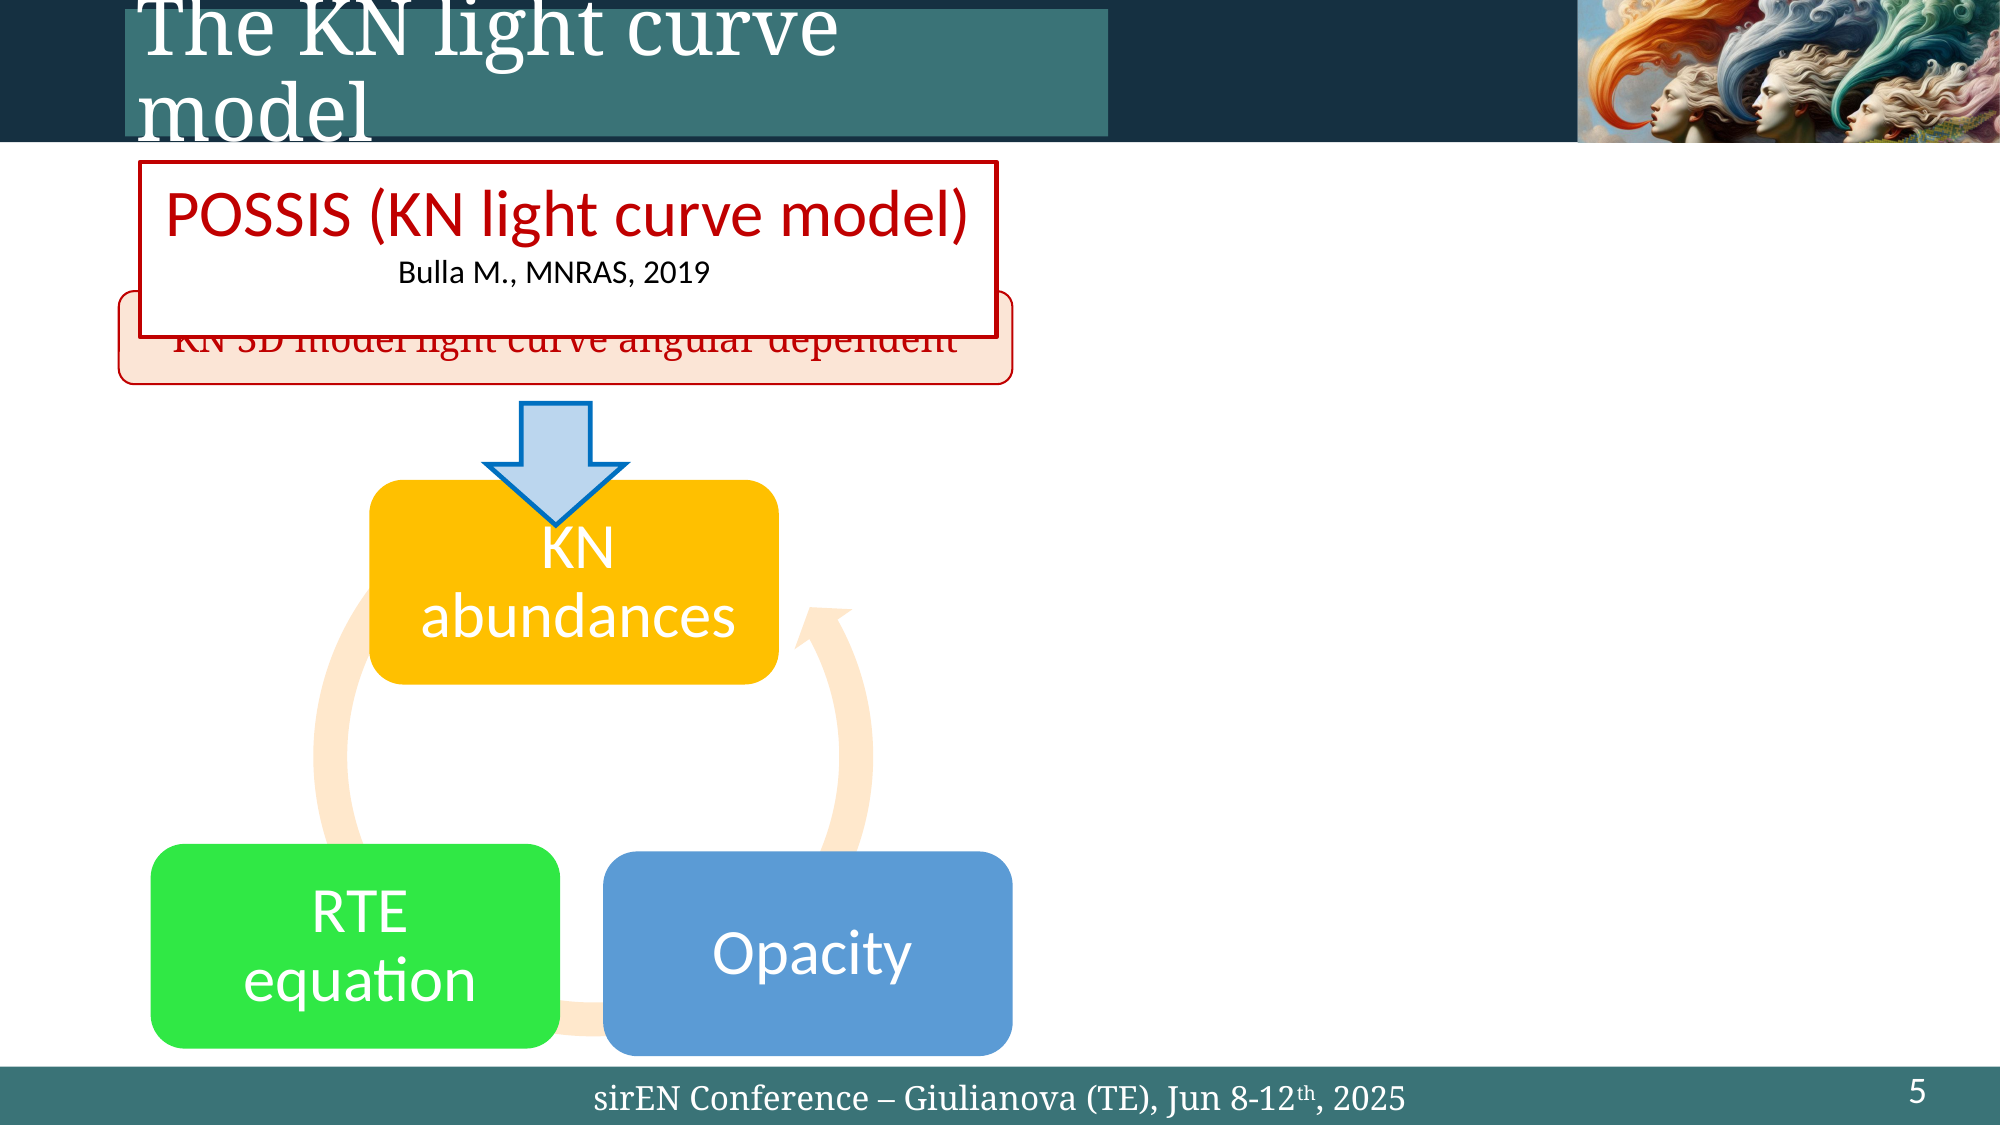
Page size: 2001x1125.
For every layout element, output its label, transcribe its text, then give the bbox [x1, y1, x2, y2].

text_box KN 3D model light curve angular dependent [118, 291, 1013, 385]
text_box POSSIS (KN light curve model) [140, 162, 997, 337]
slide_number 5 [1492, 1058, 1943, 1119]
title The KN light curve model [125, 9, 1109, 137]
text_box Bulla M., MNRAS, 2019 [383, 242, 733, 298]
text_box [150, 473, 1013, 1083]
text_box [1557, 1066, 2000, 1125]
text_box [0, 0, 1577, 143]
footer sirEN Conference – Giulianova (TE), Jun 8-12th, 2025 [443, 1069, 1557, 1125]
text_box [486, 403, 625, 473]
picture [1577, 0, 2000, 143]
text_box [0, 1066, 443, 1125]
